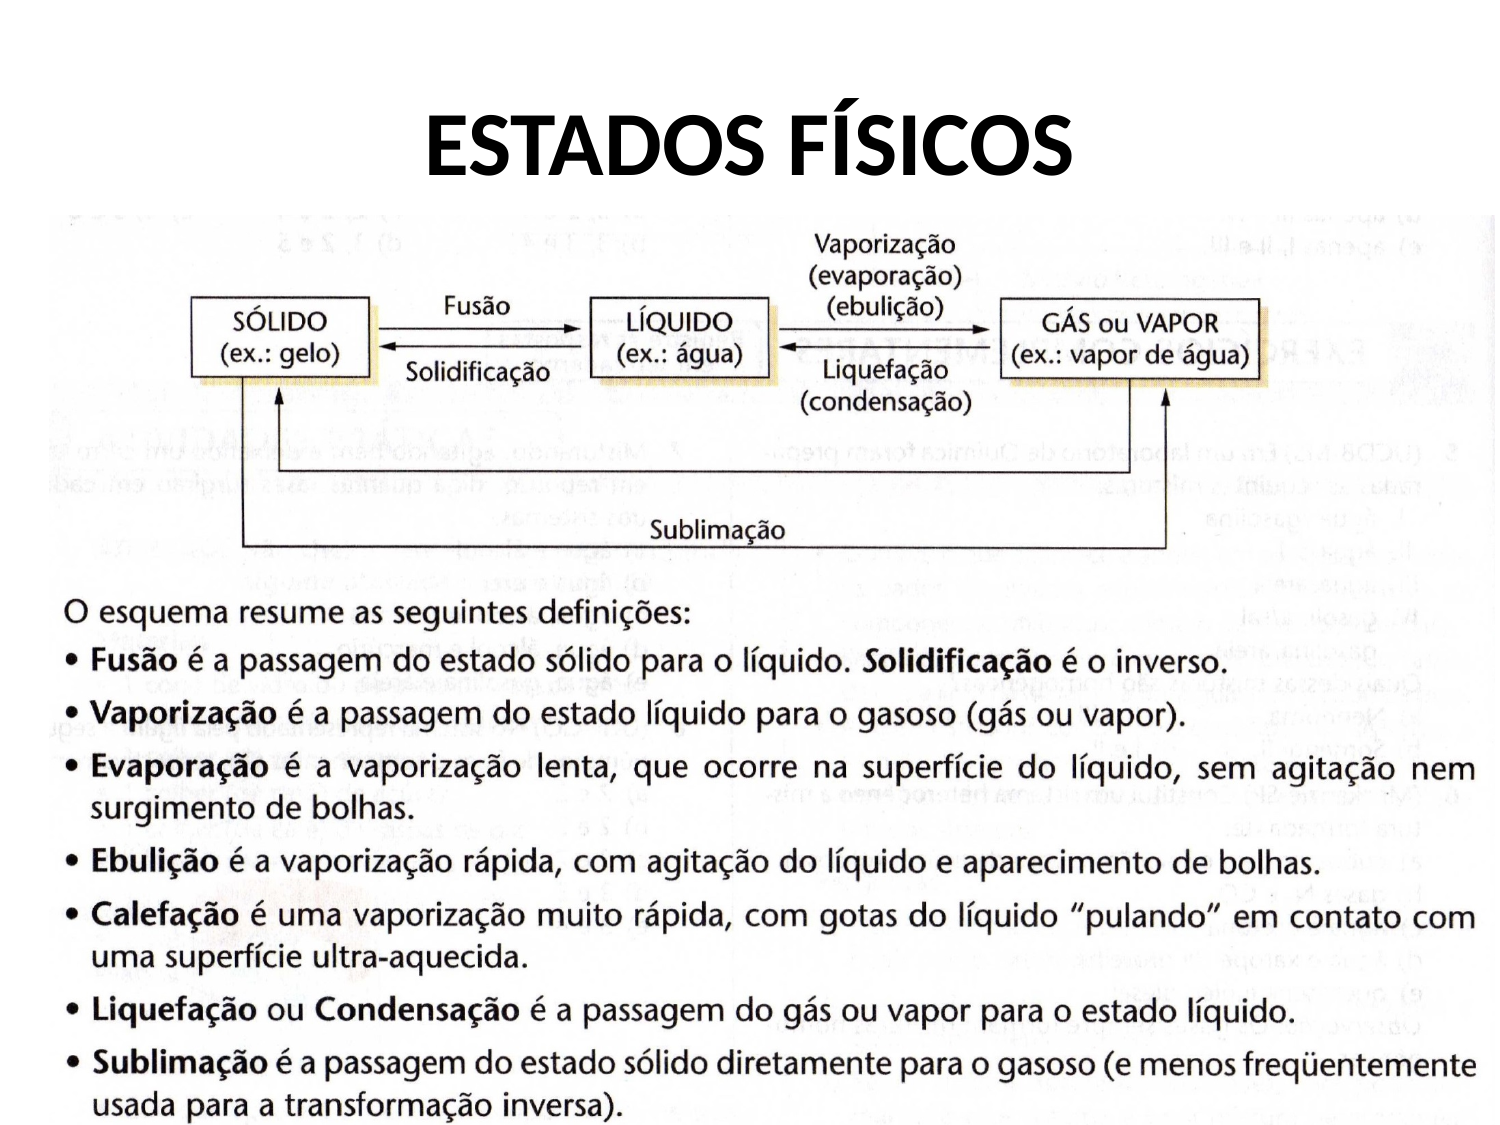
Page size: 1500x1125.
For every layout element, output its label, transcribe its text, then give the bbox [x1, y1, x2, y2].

title ESTADOS FÍSICOS [75, 45, 1425, 213]
picture [48, 215, 1495, 1125]
